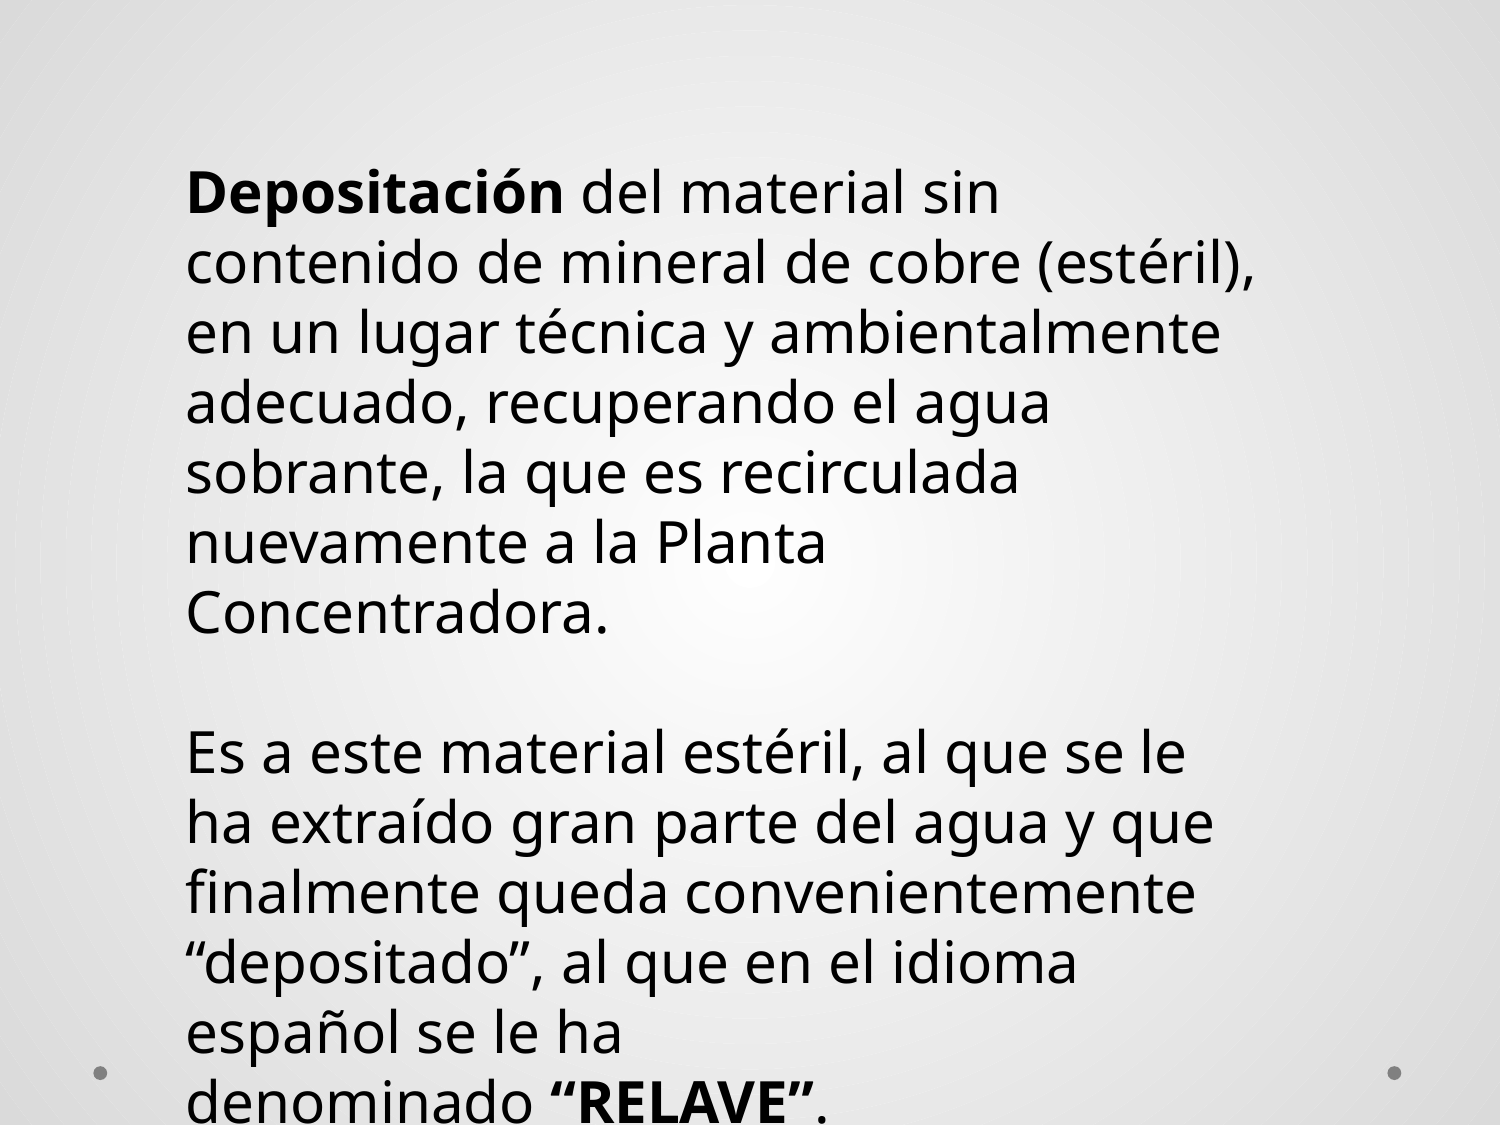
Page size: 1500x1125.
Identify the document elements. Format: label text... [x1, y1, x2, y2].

text_box Depositación del material sin contenido de mineral de cobre (estéril), en un lugar técnica y ambientalmente adecuado, recuperando el agua sobrante, la que es recirculada nuevamente a la Planta Concentradora. Es a este material estéril, al que se le ha extraído gran parte del agua y que finalmente queda convenientemente “depositado”, al que en el idioma español se le ha denominado “RELAVE”. [171, 147, 1282, 1125]
